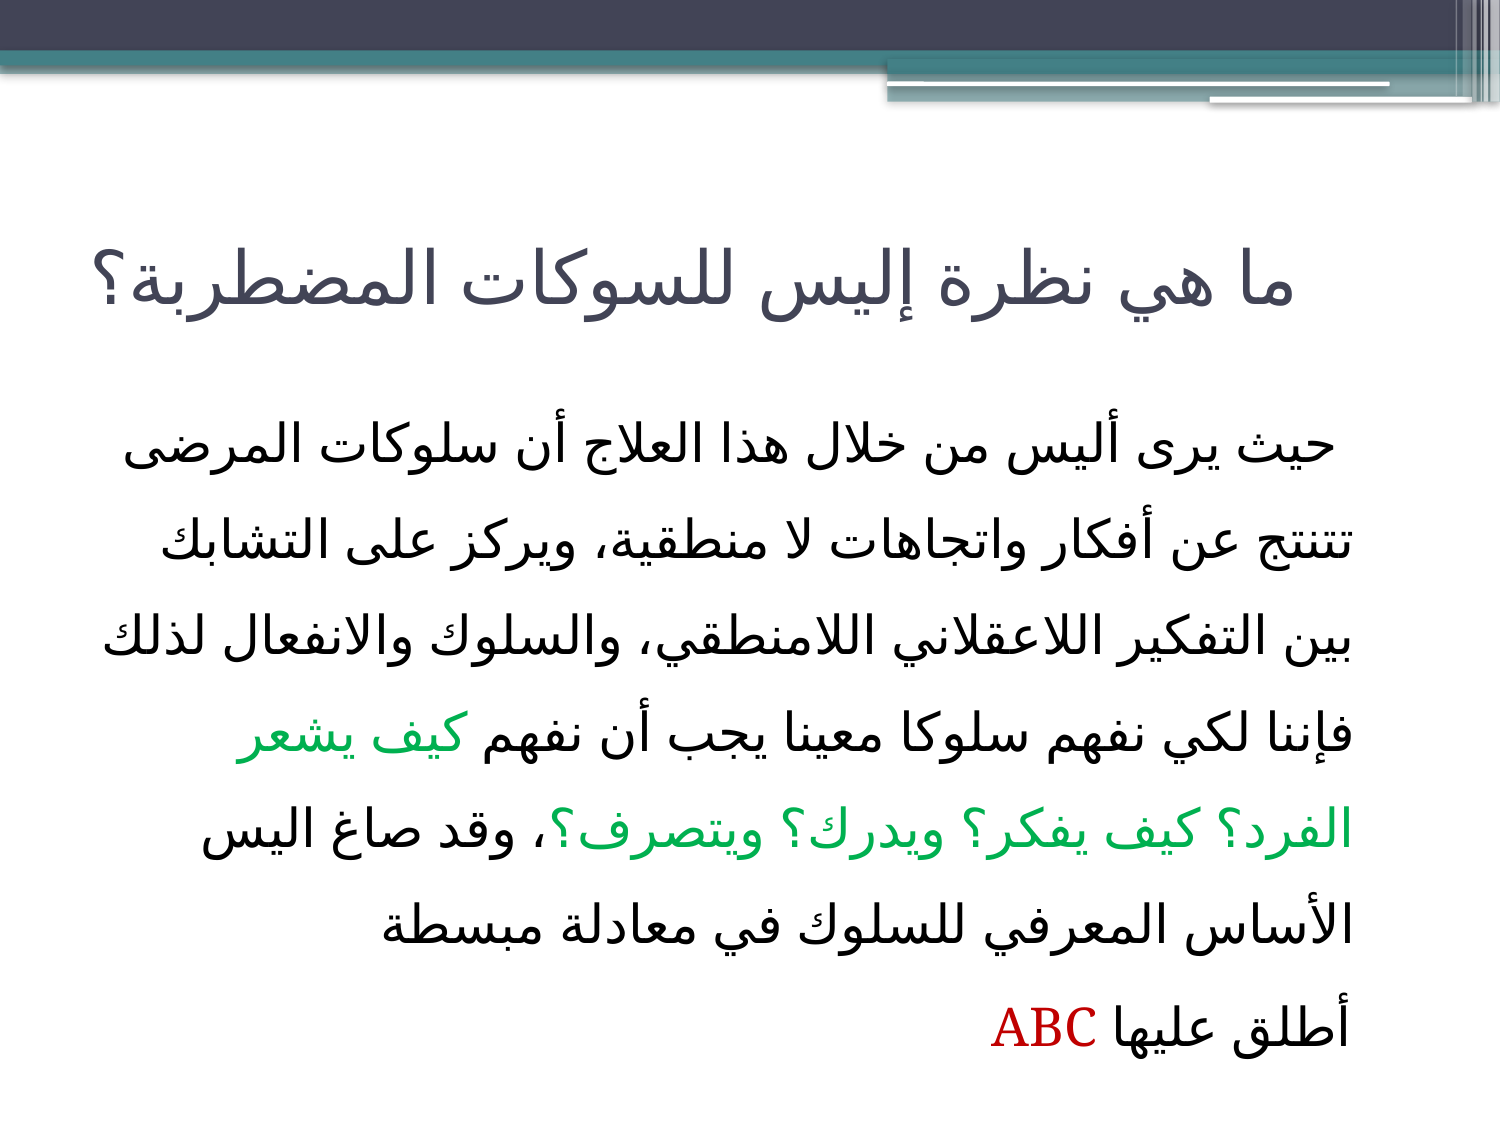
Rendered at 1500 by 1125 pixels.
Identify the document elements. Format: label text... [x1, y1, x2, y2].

title ما هي نظرة إليس للسوكات المضطربة؟ [75, 187, 1425, 363]
list حيث يرى أليس من خلال هذا العلاج أن سلوكات المرضى تتنتج عن أفكار واتجاهات لا منطقية، ويركز على التشابك بين التفكير اللاعقلاني اللامنطقي، والسلوك والانفعال لذلك فإننا لكي نفهم سلوكا معينا يجب أن نفهم كيف يشعر الفرد؟ كيف يفكر؟ ويدرك؟ ويتصرف؟، وقد صاغ اليس الأساس المعرفي للسلوك في معادلة مبسطة أطلق عليها ABC [75, 368, 1425, 1079]
